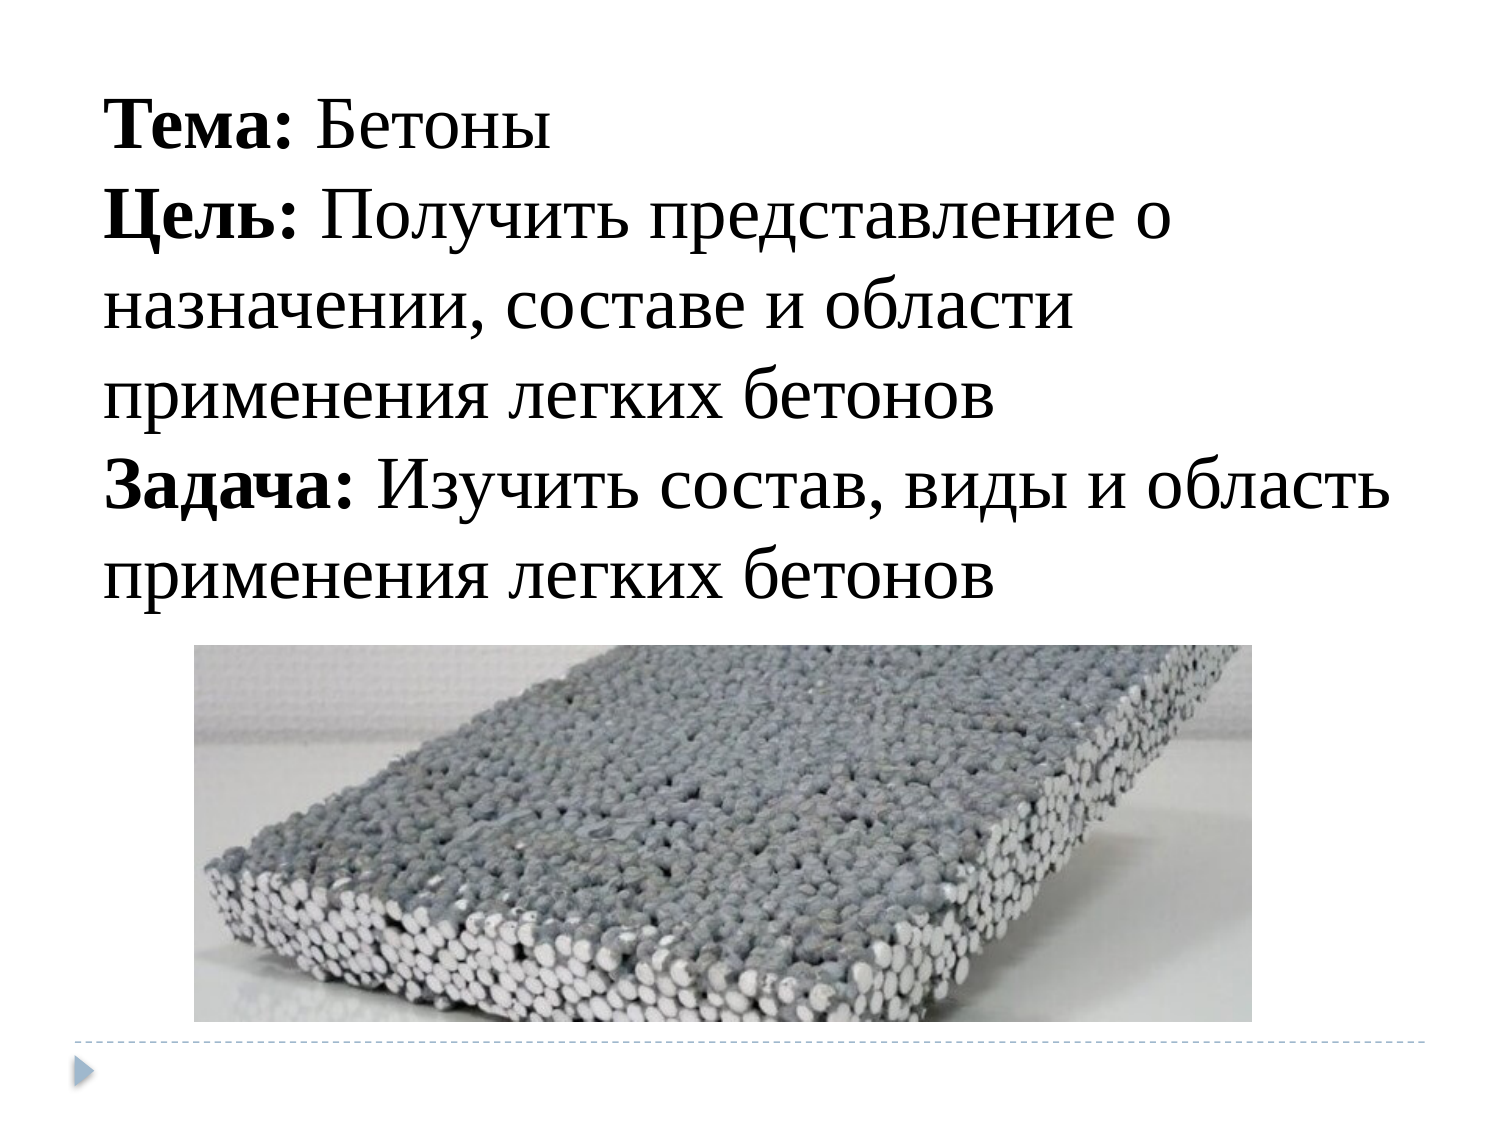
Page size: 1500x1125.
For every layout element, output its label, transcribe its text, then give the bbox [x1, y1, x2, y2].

picture [194, 644, 1252, 1022]
text_box Тема: Бетоны Цель: Получить представление о назначении, составе и области применения легких бетонов Задача: Изучить состав, виды и область применения легких бетонов [88, 66, 1436, 622]
